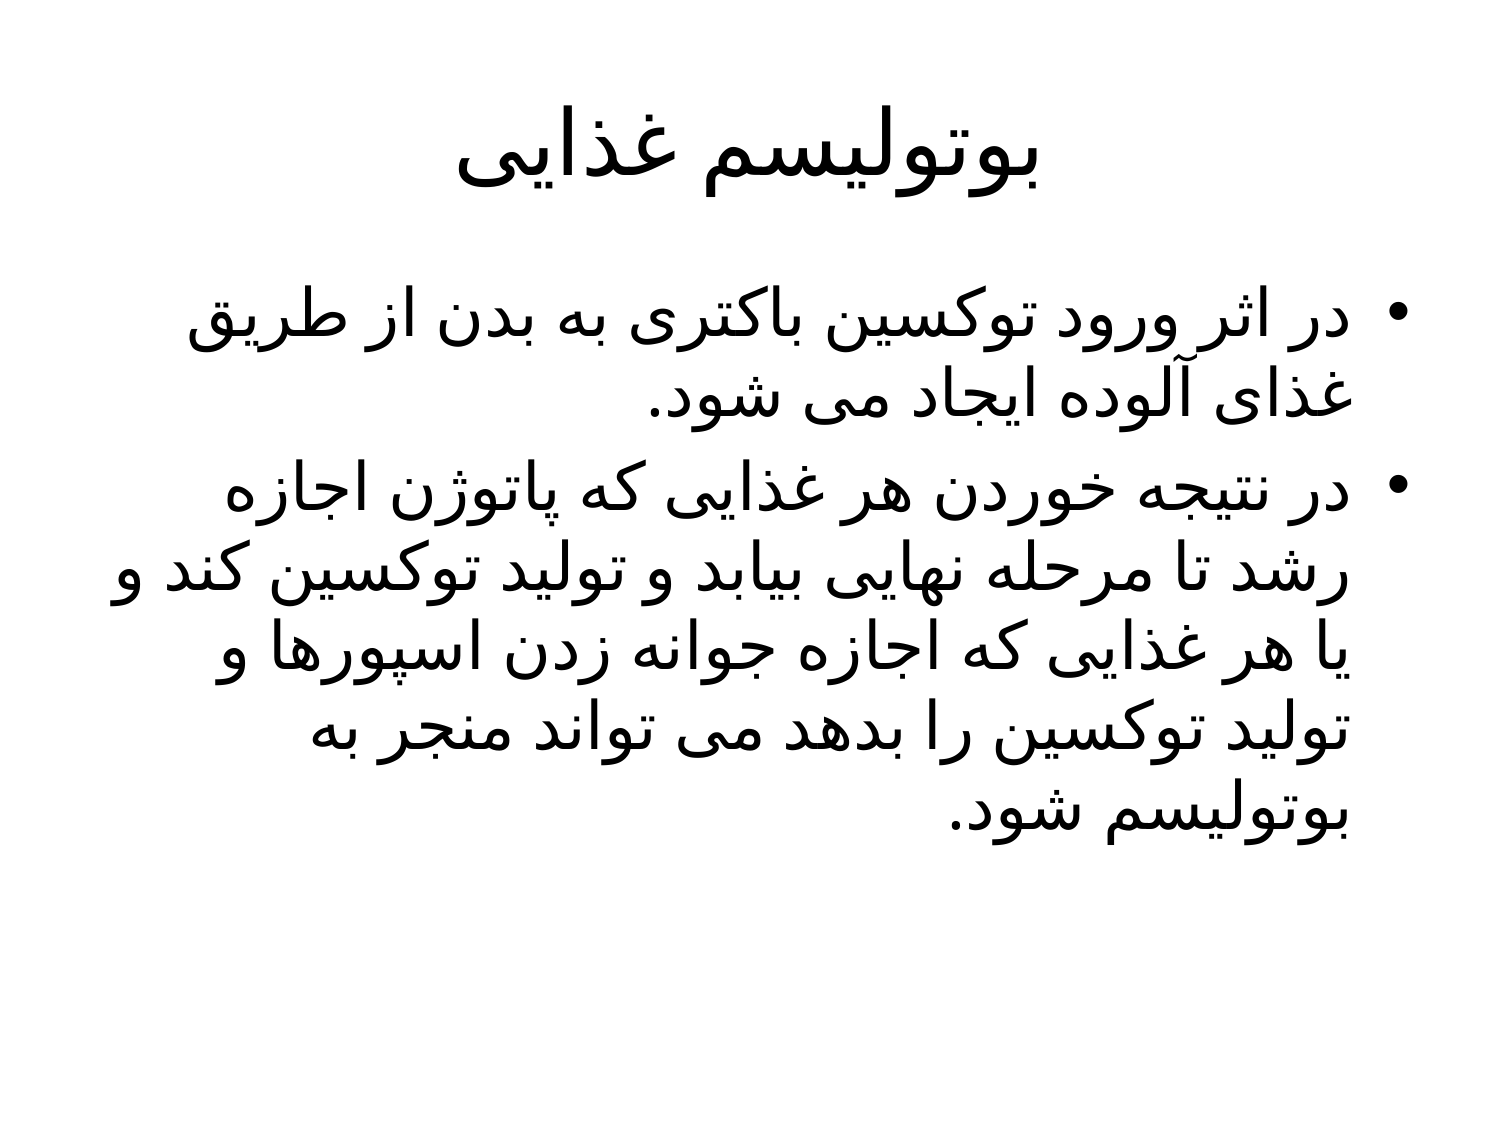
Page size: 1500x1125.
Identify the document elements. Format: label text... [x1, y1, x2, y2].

title بوتولیسم غذایی [75, 45, 1425, 233]
list در اثر ورود توکسین باکتری به بدن از طریق غذای آلوده ایجاد می شود. در نتیجه خوردن هر غذایی که پاتوژن اجازه رشد تا مرحله نهایی بیابد و تولید توکسین کند و یا هر غذایی که اجازه جوانه زدن اسپورها و تولید توکسین را بدهد می تواند منجر به بوتولیسم شود. [75, 262, 1425, 1005]
